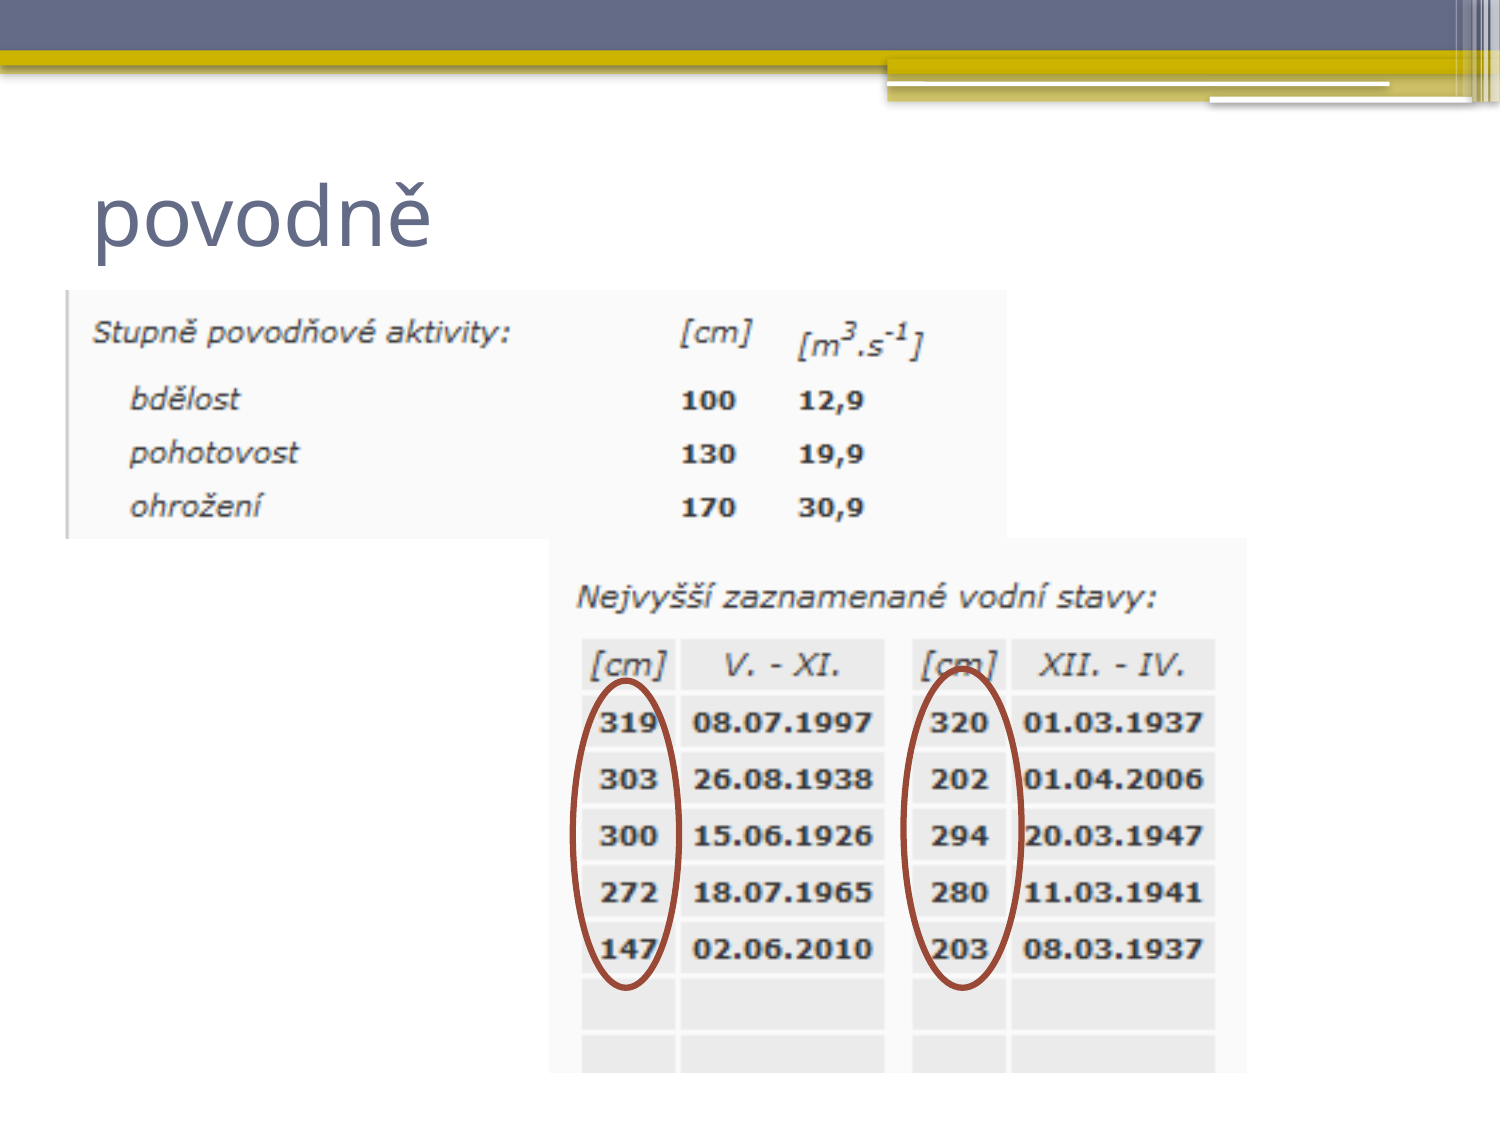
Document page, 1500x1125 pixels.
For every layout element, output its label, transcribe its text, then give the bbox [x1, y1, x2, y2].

title povodně [76, 125, 1427, 301]
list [64, 290, 1007, 539]
picture [548, 538, 1247, 1073]
